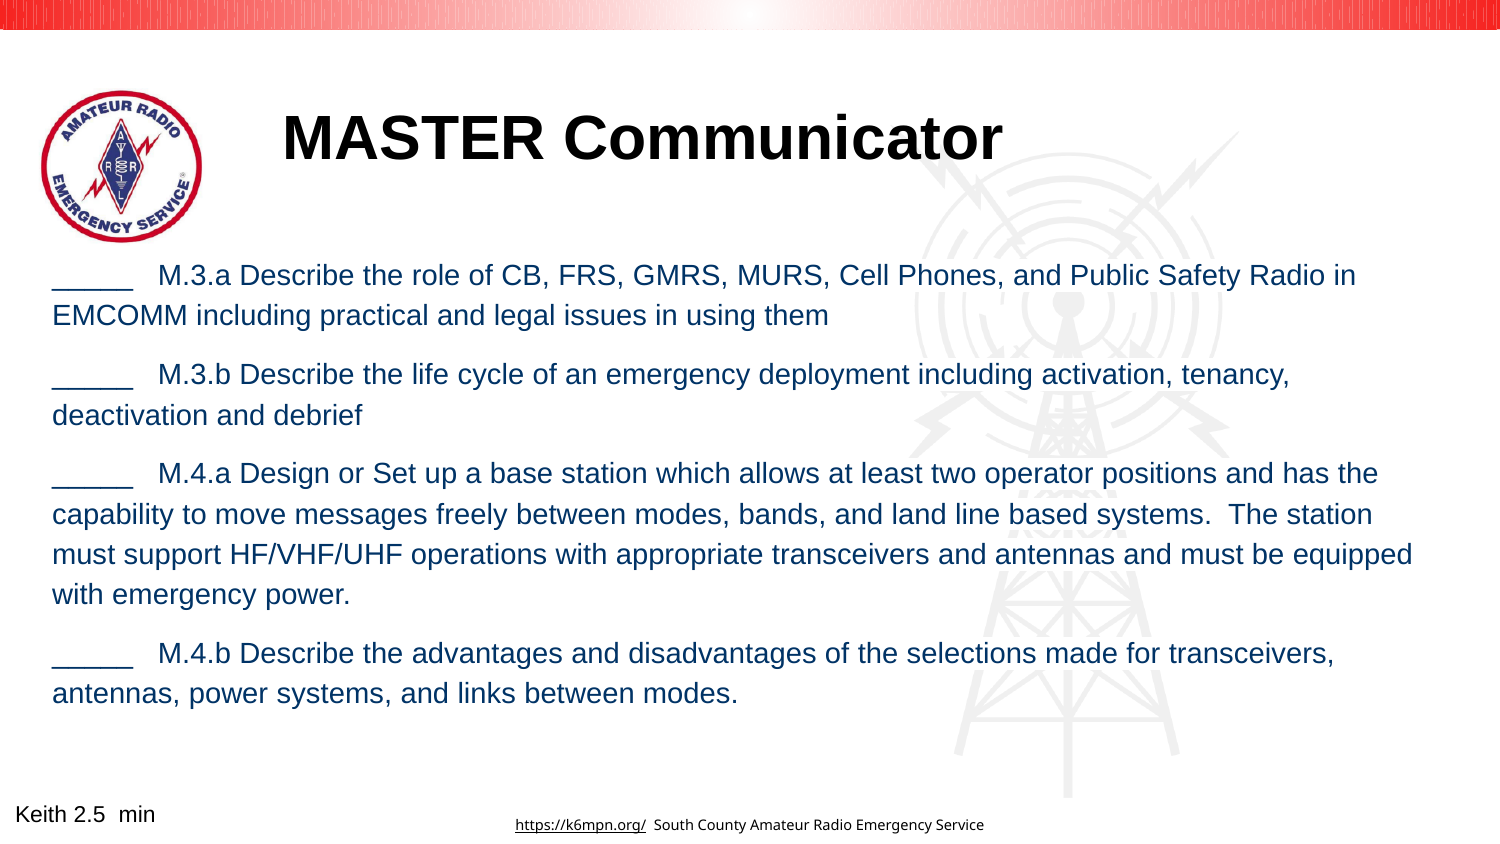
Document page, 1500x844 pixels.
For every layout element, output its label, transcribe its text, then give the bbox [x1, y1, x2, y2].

title MASTER Communicator [267, 96, 1421, 173]
text_box Keith 2.5 min [0, 785, 176, 841]
picture [33, 88, 210, 246]
text_box _____ M.3.a Describe the role of CB, FRS, GMRS, MURS, Cell Phones, and Public Safety Radio in EMCOMM including practical and legal issues in using them _____ M.3.b Describe the life cycle of an emergency deployment including activation, tenancy, deactivation and debrief _____ M.4.a Design or Set up a base station which allows at least two operator positions and has the capability to move messages freely between modes, bands, and land line based systems. The station must support HF/VHF/UHF operations with appropriate transceivers and antennas and must be equipped with emergency power. _____ M.4.b Describe the advantages and disadvantages of the selections made for transceivers, antennas, power systems, and links between modes. [37, 236, 1440, 725]
